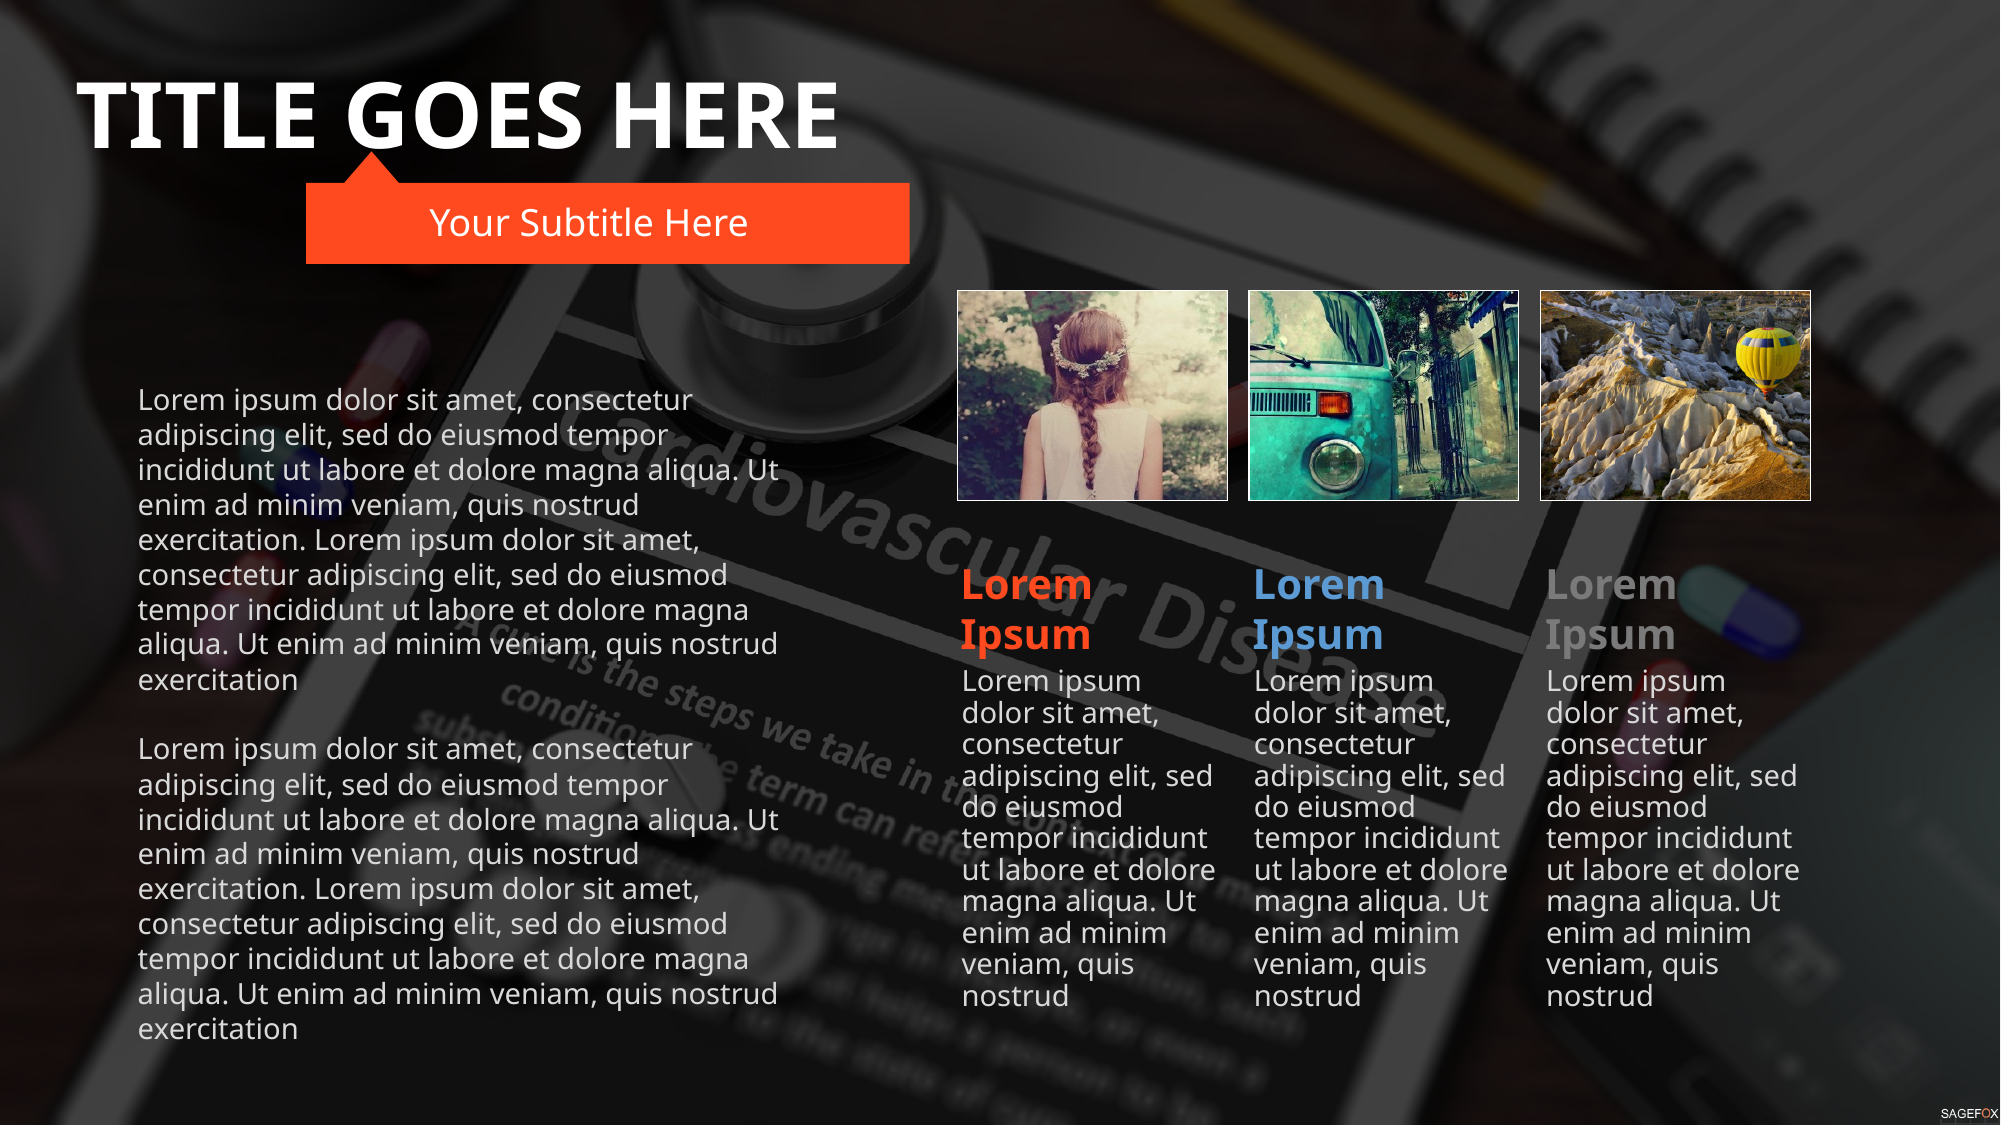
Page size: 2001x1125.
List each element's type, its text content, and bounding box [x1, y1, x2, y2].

text_box [956, 290, 1228, 502]
text_box Lorem ipsum dolor sit amet, consectetur adipiscing elit, sed do eiusmod tempor incididunt ut labore et dolore magna aliqua. Ut enim ad minim veniam, quis nostrud exercitation. Lorem ipsum dolor sit amet, consectetur adipiscing elit, sed do eiusmod tempor incididunt ut labore et dolore magna aliqua. Ut enim ad minim veniam, quis nostrud exercitation Lorem ipsum dolor sit amet, consectetur adipiscing elit, sed do eiusmod tempor incididunt ut labore et dolore magna aliqua. Ut enim ad minim veniam, quis nostrud exercitation. Lorem ipsum dolor sit amet, consectetur adipiscing elit, sed do eiusmod tempor incididunt ut labore et dolore magna aliqua. Ut enim ad minim veniam, quis nostrud exercitation [122, 373, 798, 1125]
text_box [945, 550, 1223, 1000]
picture [0, 0, 2001, 1125]
text_box [1248, 290, 1520, 502]
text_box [1237, 550, 1515, 1000]
text_box TITLE GOES HERE [60, 49, 965, 175]
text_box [306, 151, 910, 264]
text_box [1540, 290, 1812, 502]
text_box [1530, 550, 1807, 1000]
